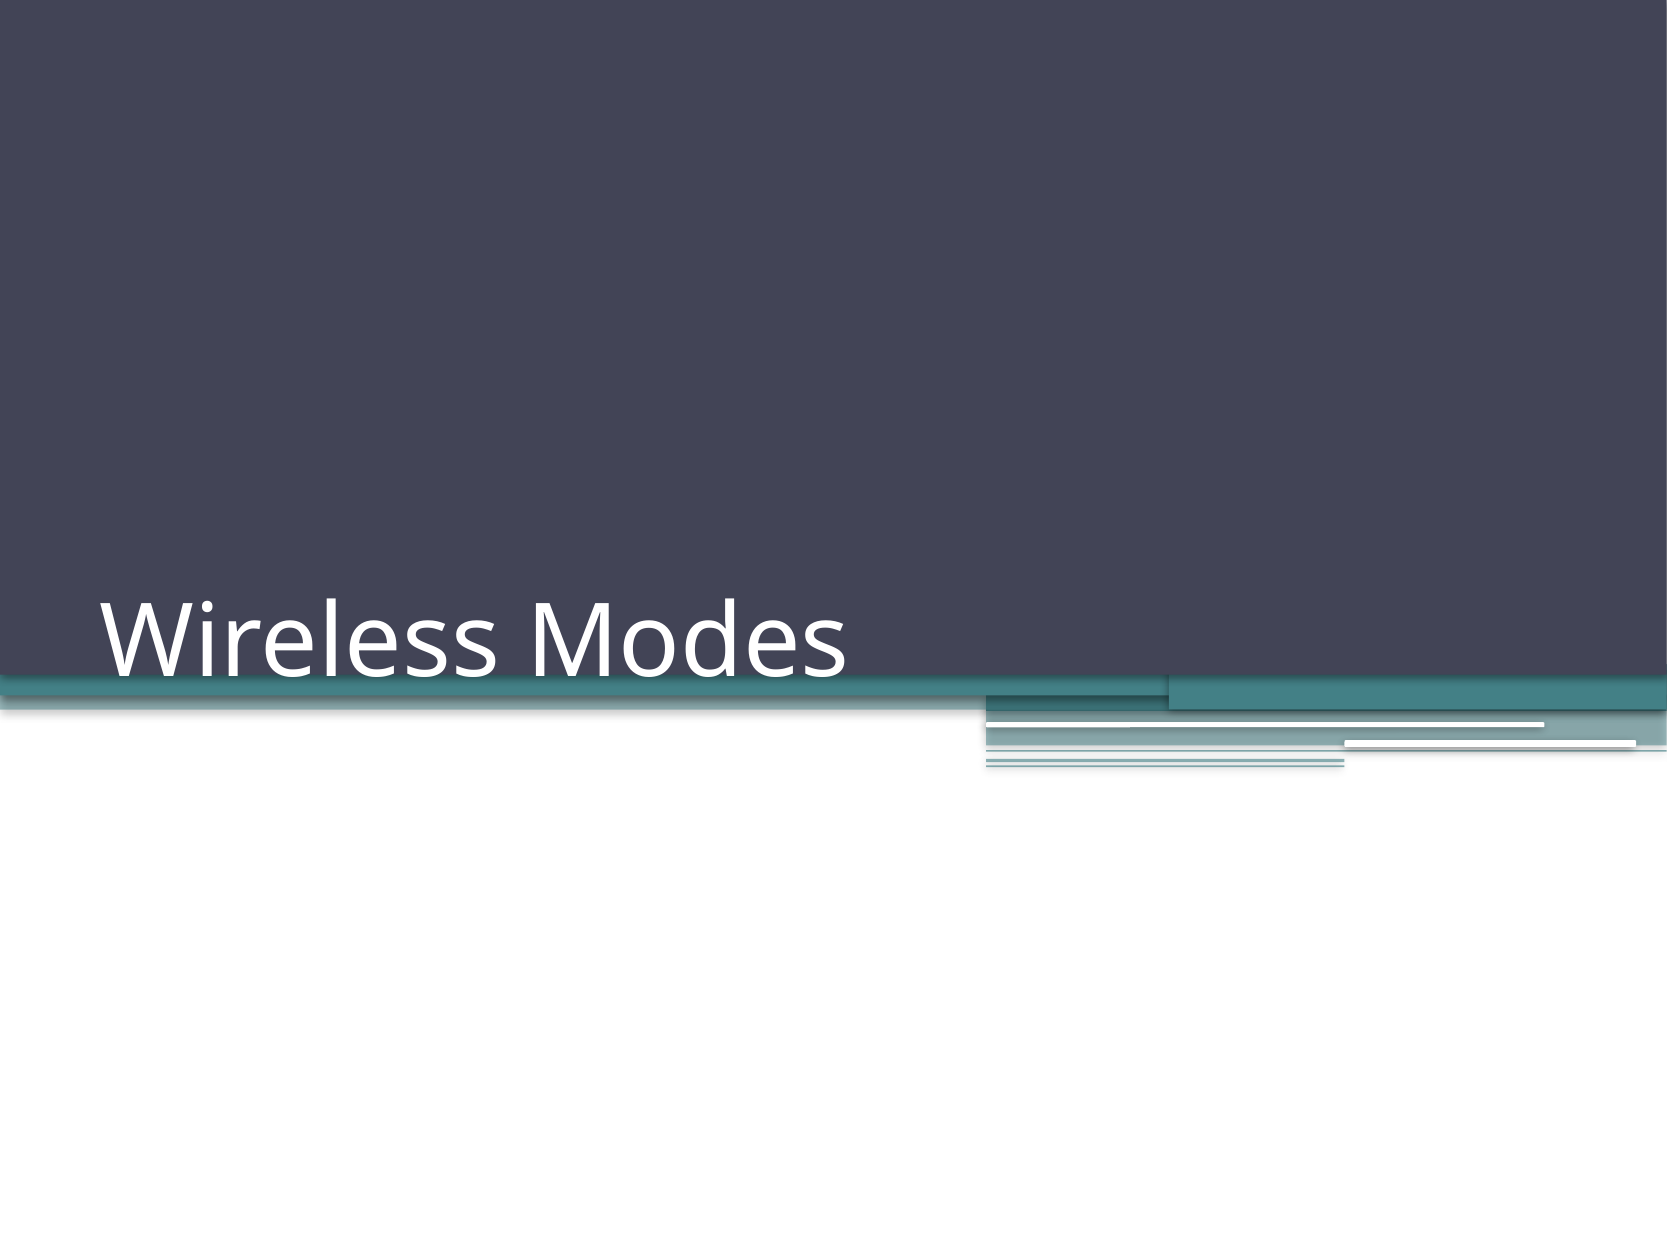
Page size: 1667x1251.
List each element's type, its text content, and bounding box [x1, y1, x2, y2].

title Wireless Modes [83, 437, 1625, 706]
